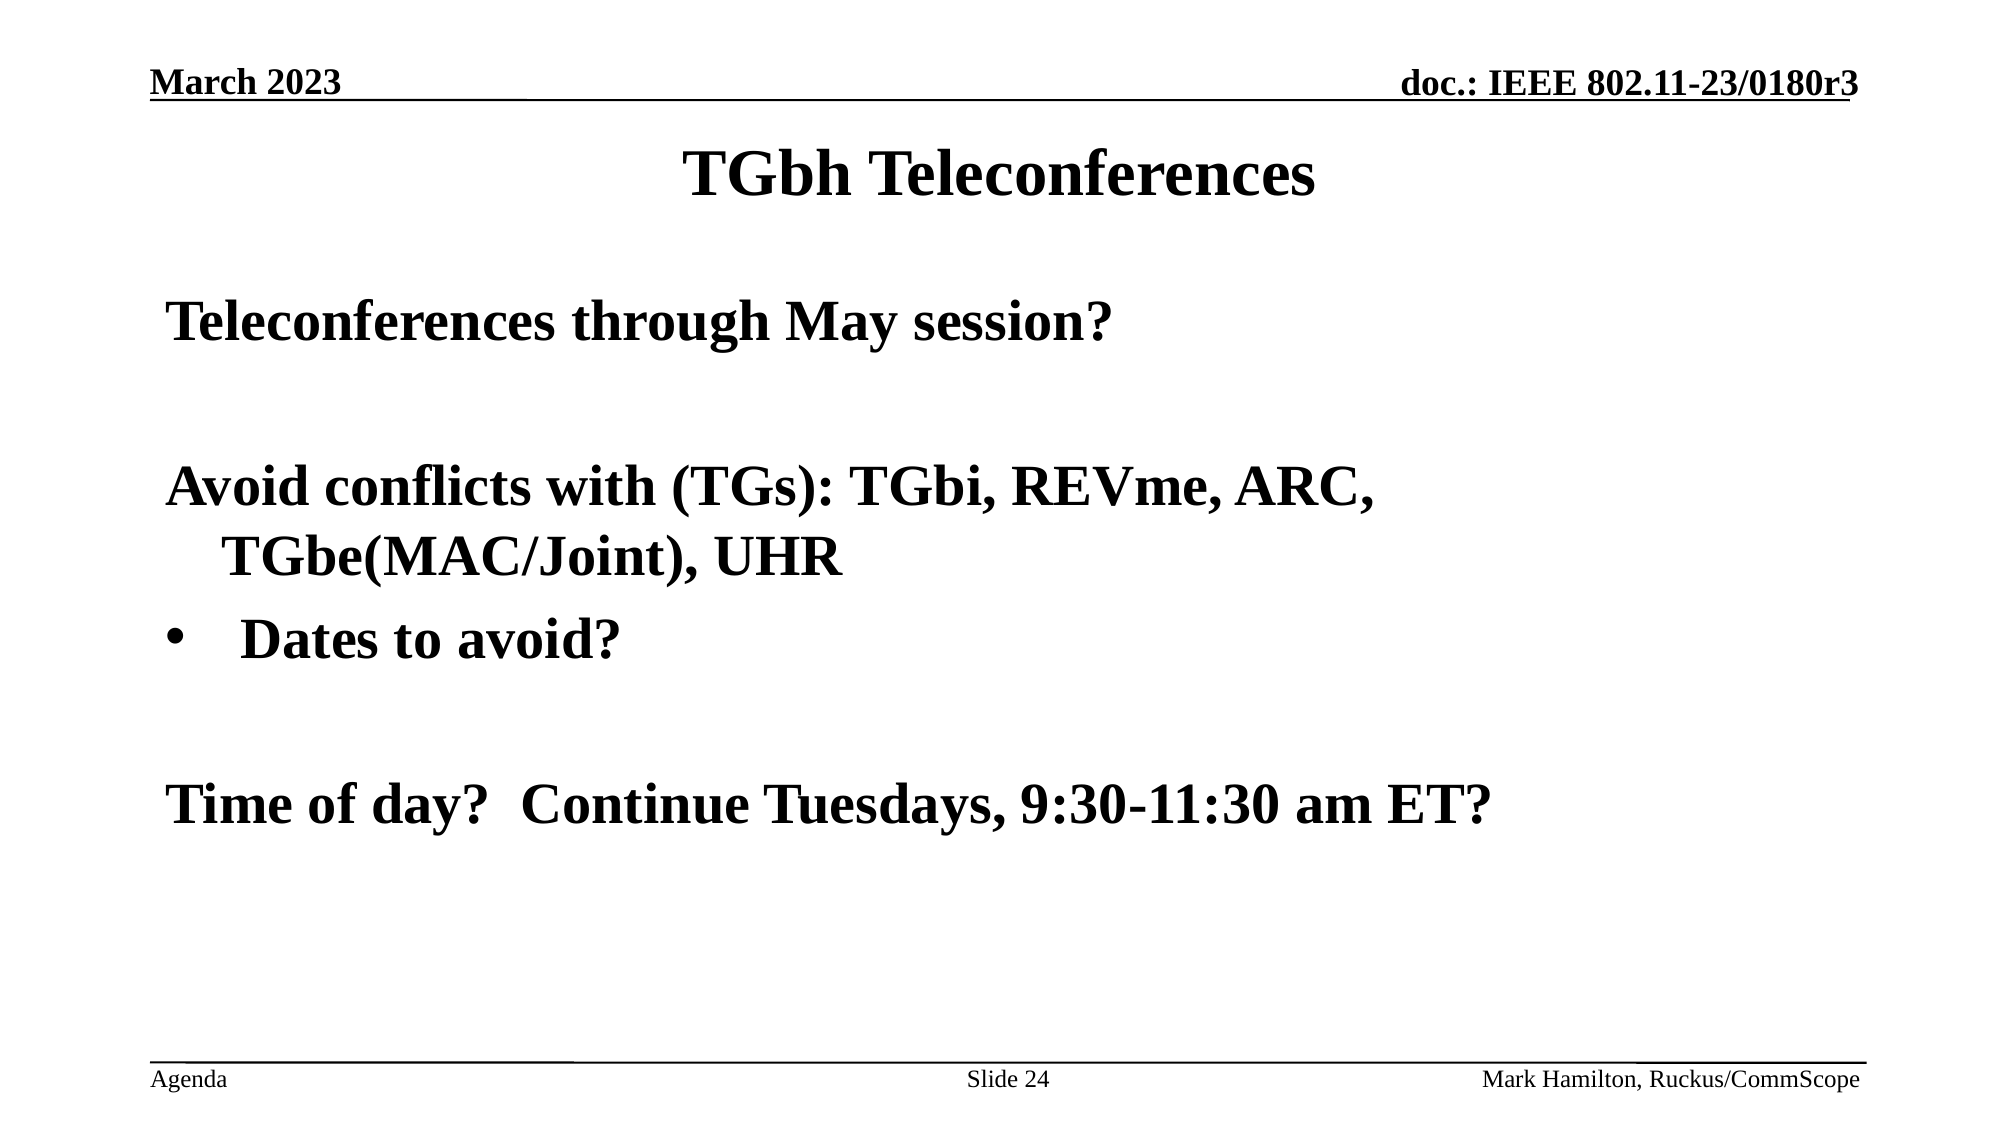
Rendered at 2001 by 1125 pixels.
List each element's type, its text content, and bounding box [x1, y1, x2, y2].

slide_number Slide 24 [950, 1061, 1067, 1123]
list Teleconferences through May session? Avoid conflicts with (TGs): TGbi, REVme, ARC, TGbe(MAC/Joint), UHR Dates to avoid? Time of day? Continue Tuesdays, 9:30-11:30 am ET? [149, 274, 1850, 1063]
title TGbh Teleconferences [149, 112, 1850, 226]
